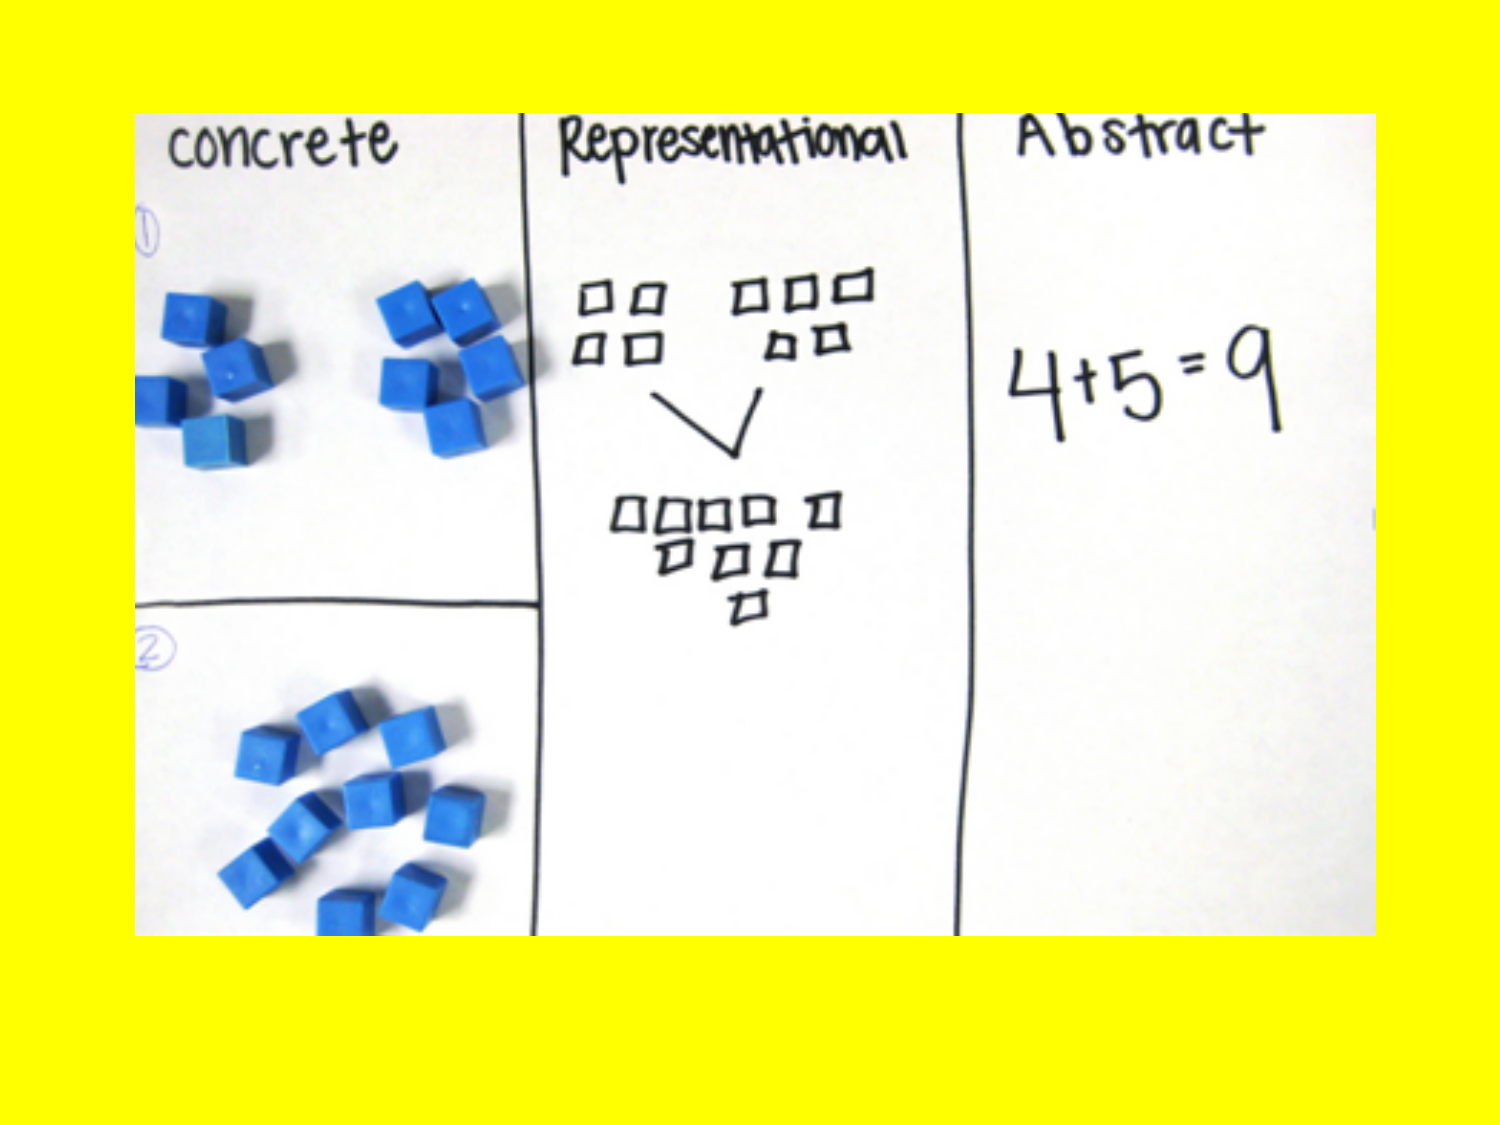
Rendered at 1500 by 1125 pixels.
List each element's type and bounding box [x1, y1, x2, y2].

picture [135, 113, 1377, 936]
